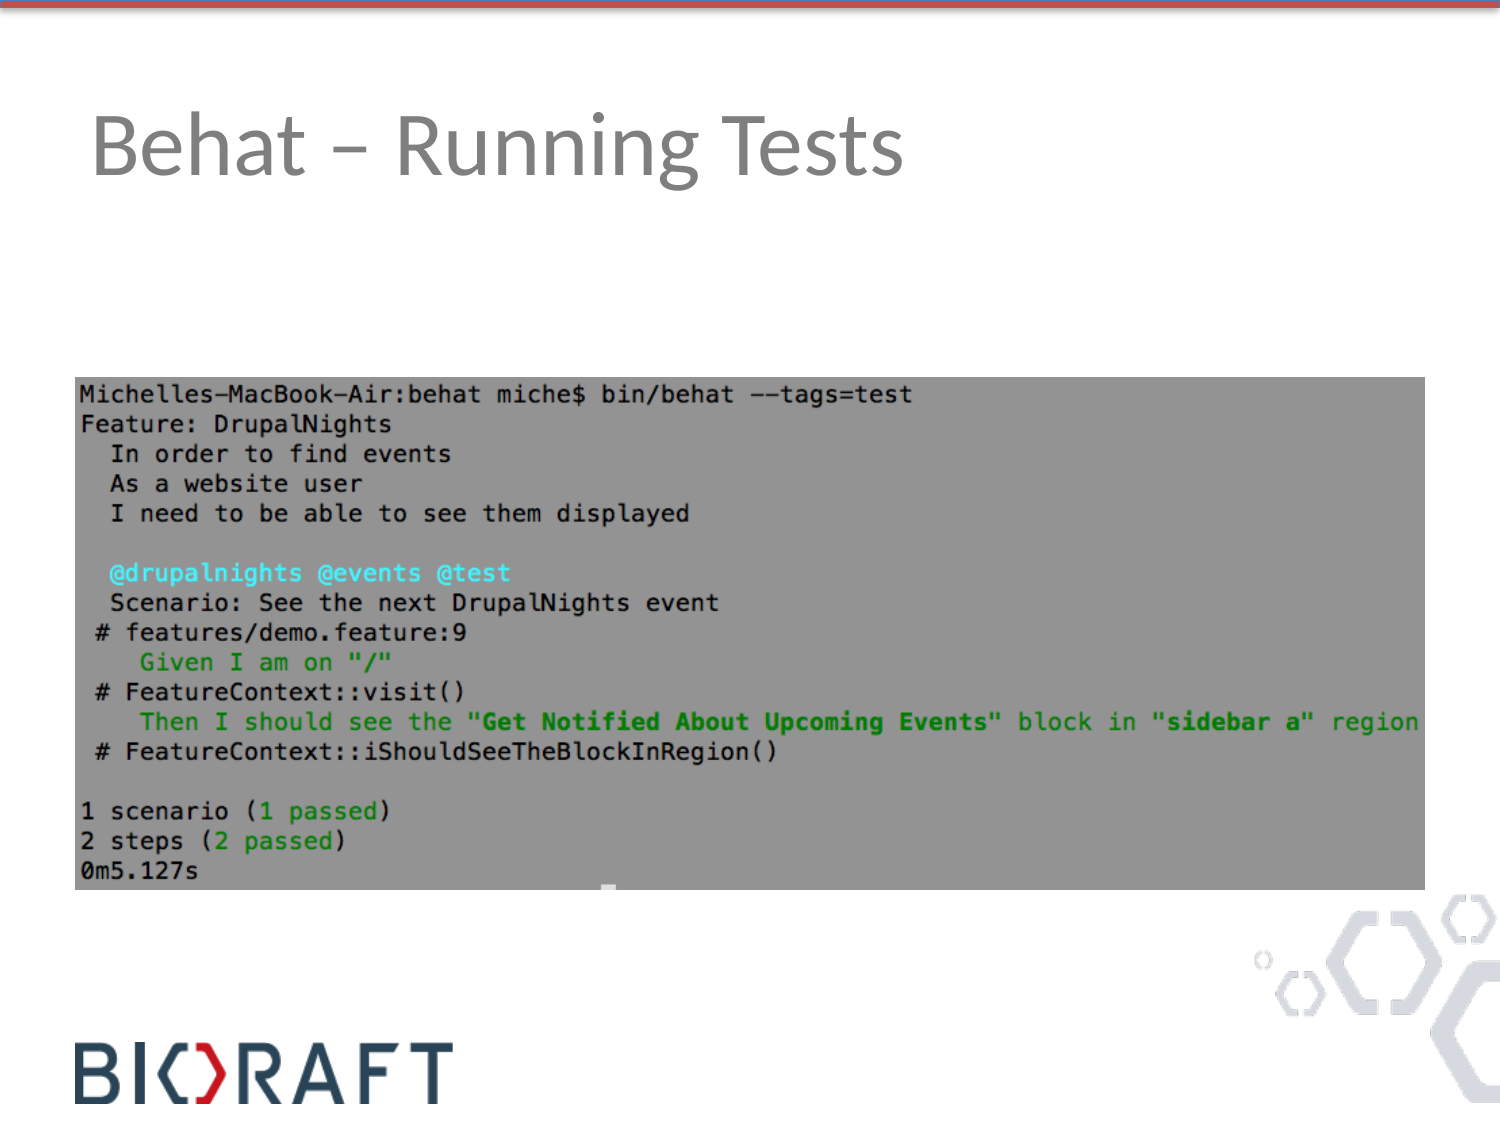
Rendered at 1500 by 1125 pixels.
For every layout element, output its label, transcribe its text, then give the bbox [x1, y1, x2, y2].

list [74, 377, 1426, 891]
title Behat – Running Tests [75, 45, 1425, 233]
